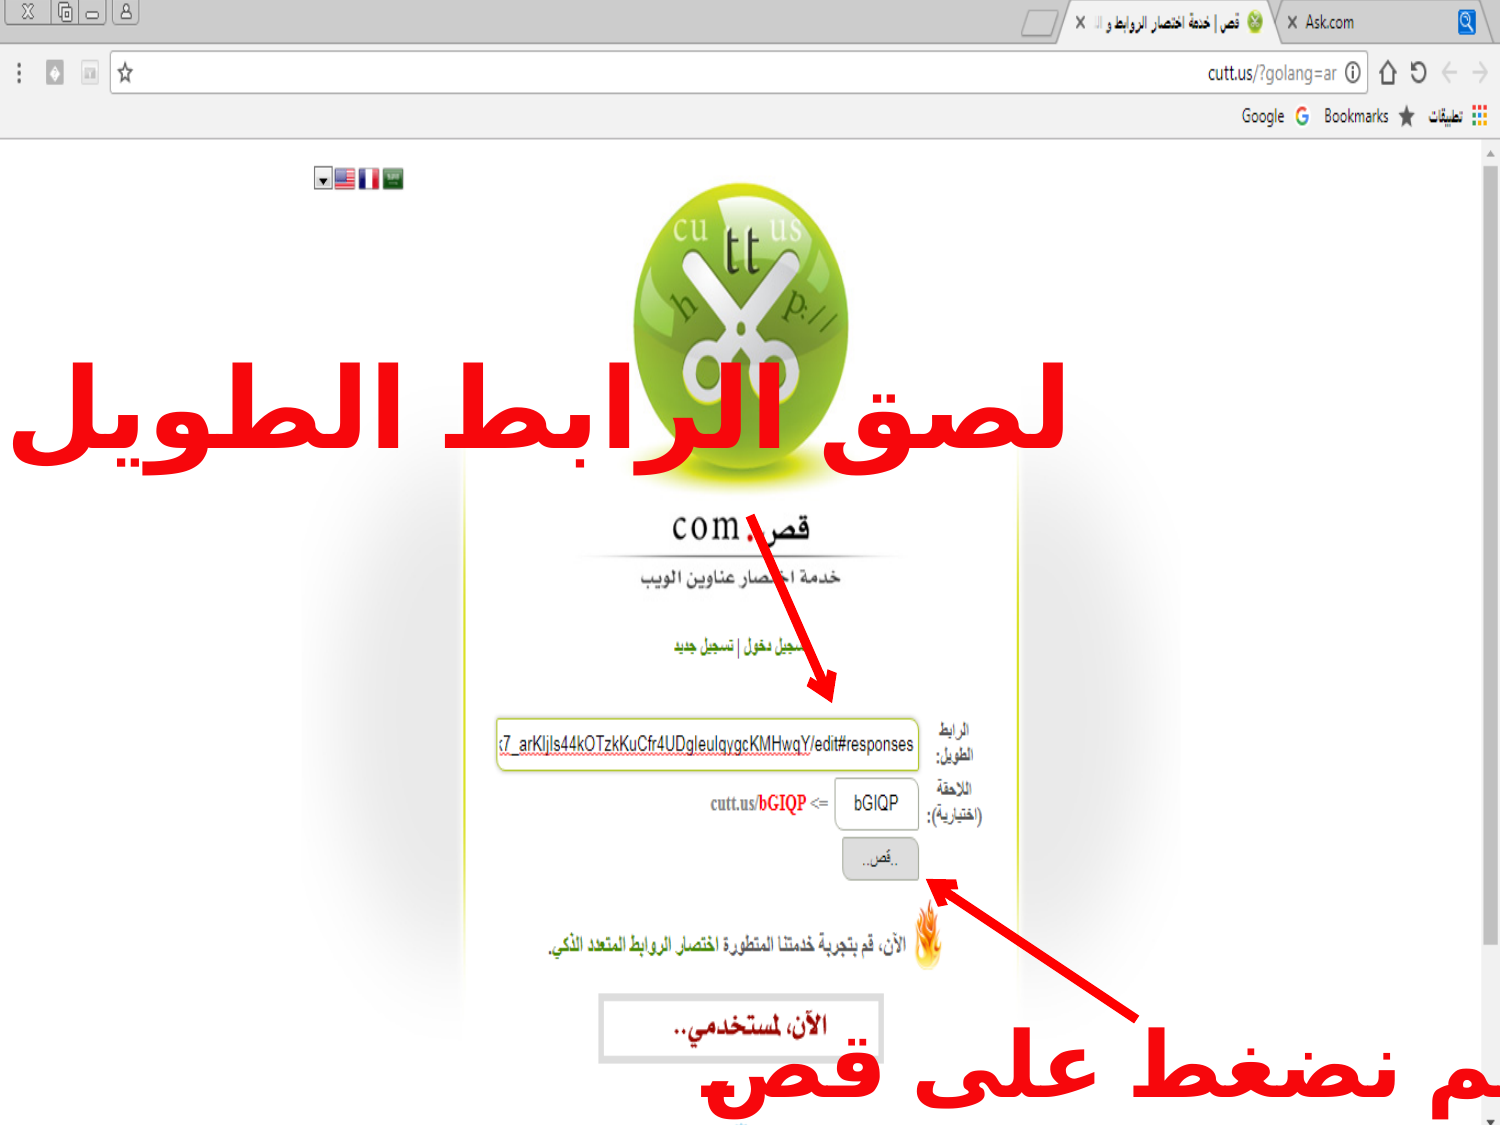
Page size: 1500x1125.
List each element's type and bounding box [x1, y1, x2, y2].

picture [0, 0, 1500, 1125]
text_box [696, 568, 885, 651]
text_box [925, 878, 1137, 1020]
